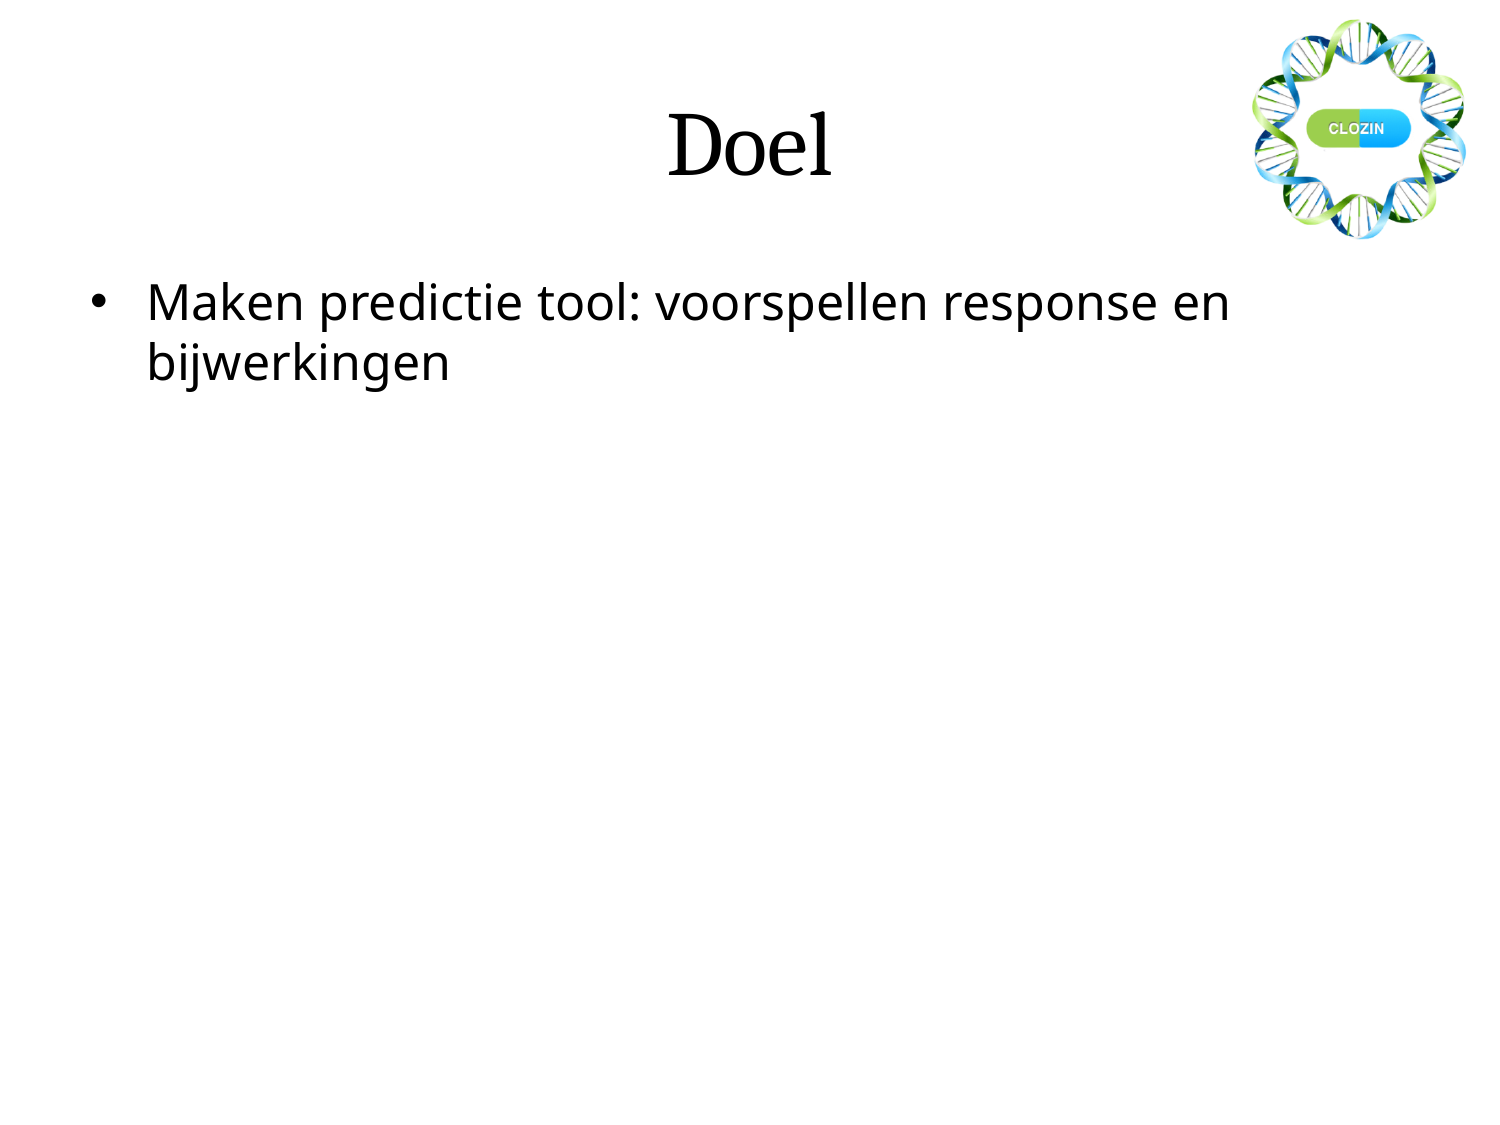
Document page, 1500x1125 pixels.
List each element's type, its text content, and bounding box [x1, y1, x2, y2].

picture [1225, 0, 1500, 268]
title Doel [75, 45, 1220, 233]
list Maken predictie tool: voorspellen response en bijwerkingen [75, 262, 1425, 1005]
